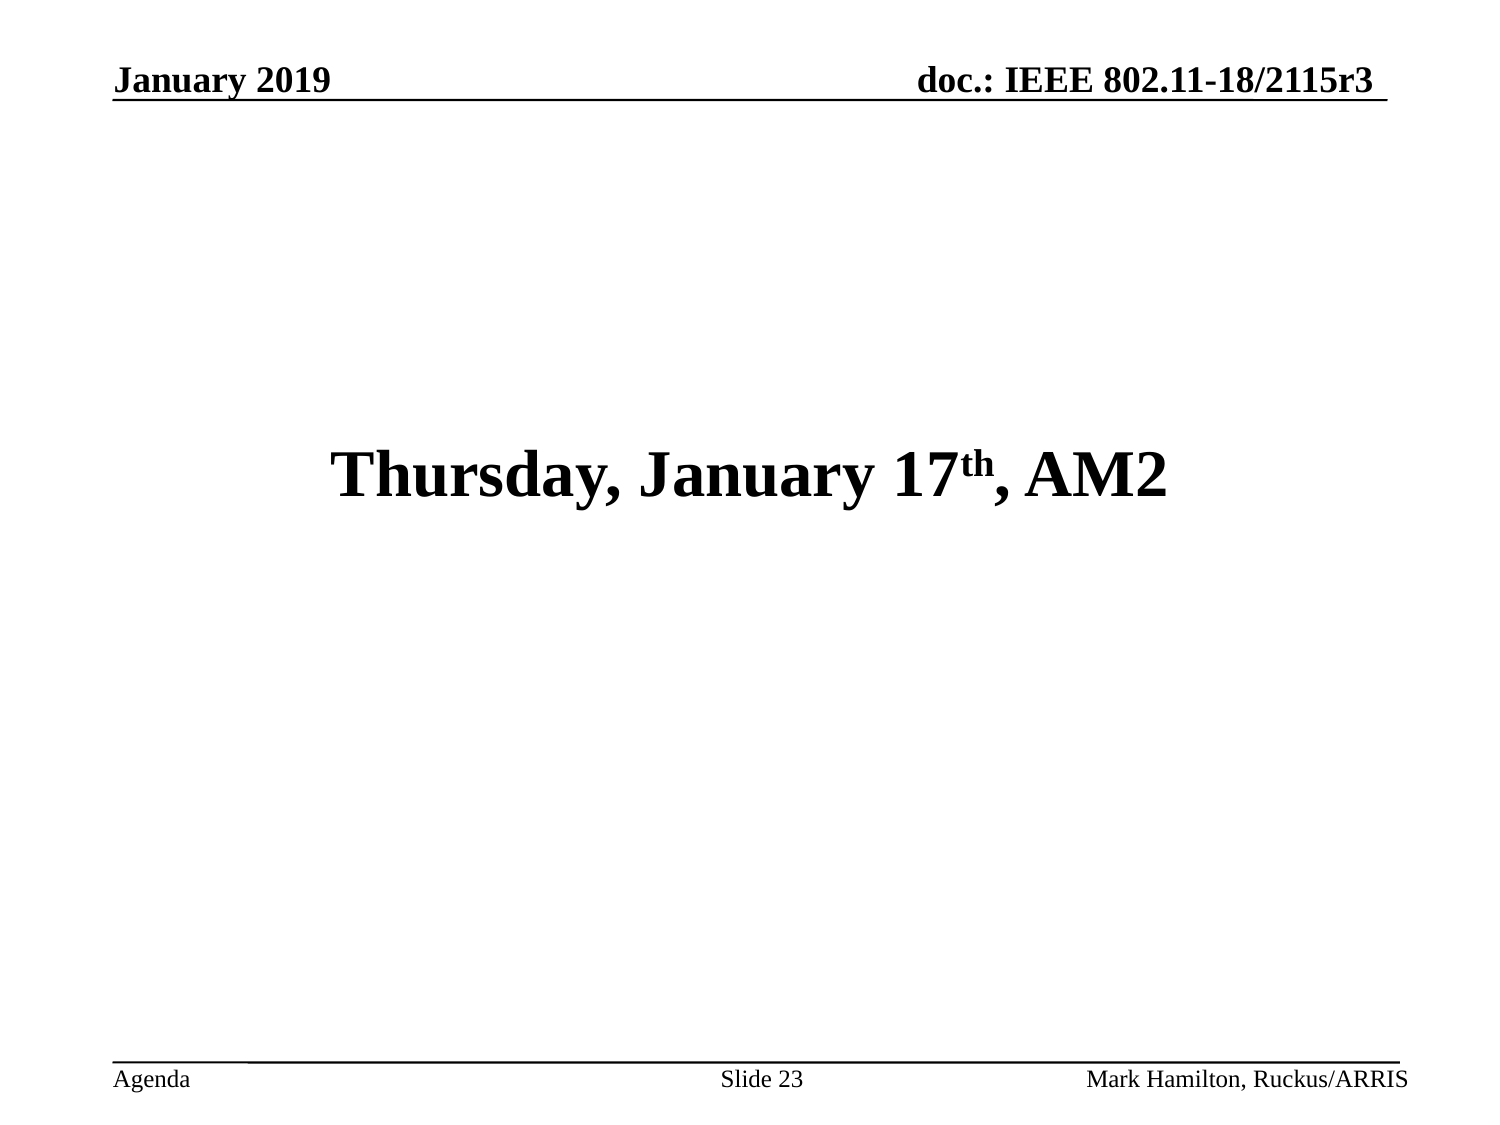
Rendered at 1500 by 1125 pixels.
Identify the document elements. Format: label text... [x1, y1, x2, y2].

title Thursday, January 17th, AM2 [112, 349, 1388, 591]
